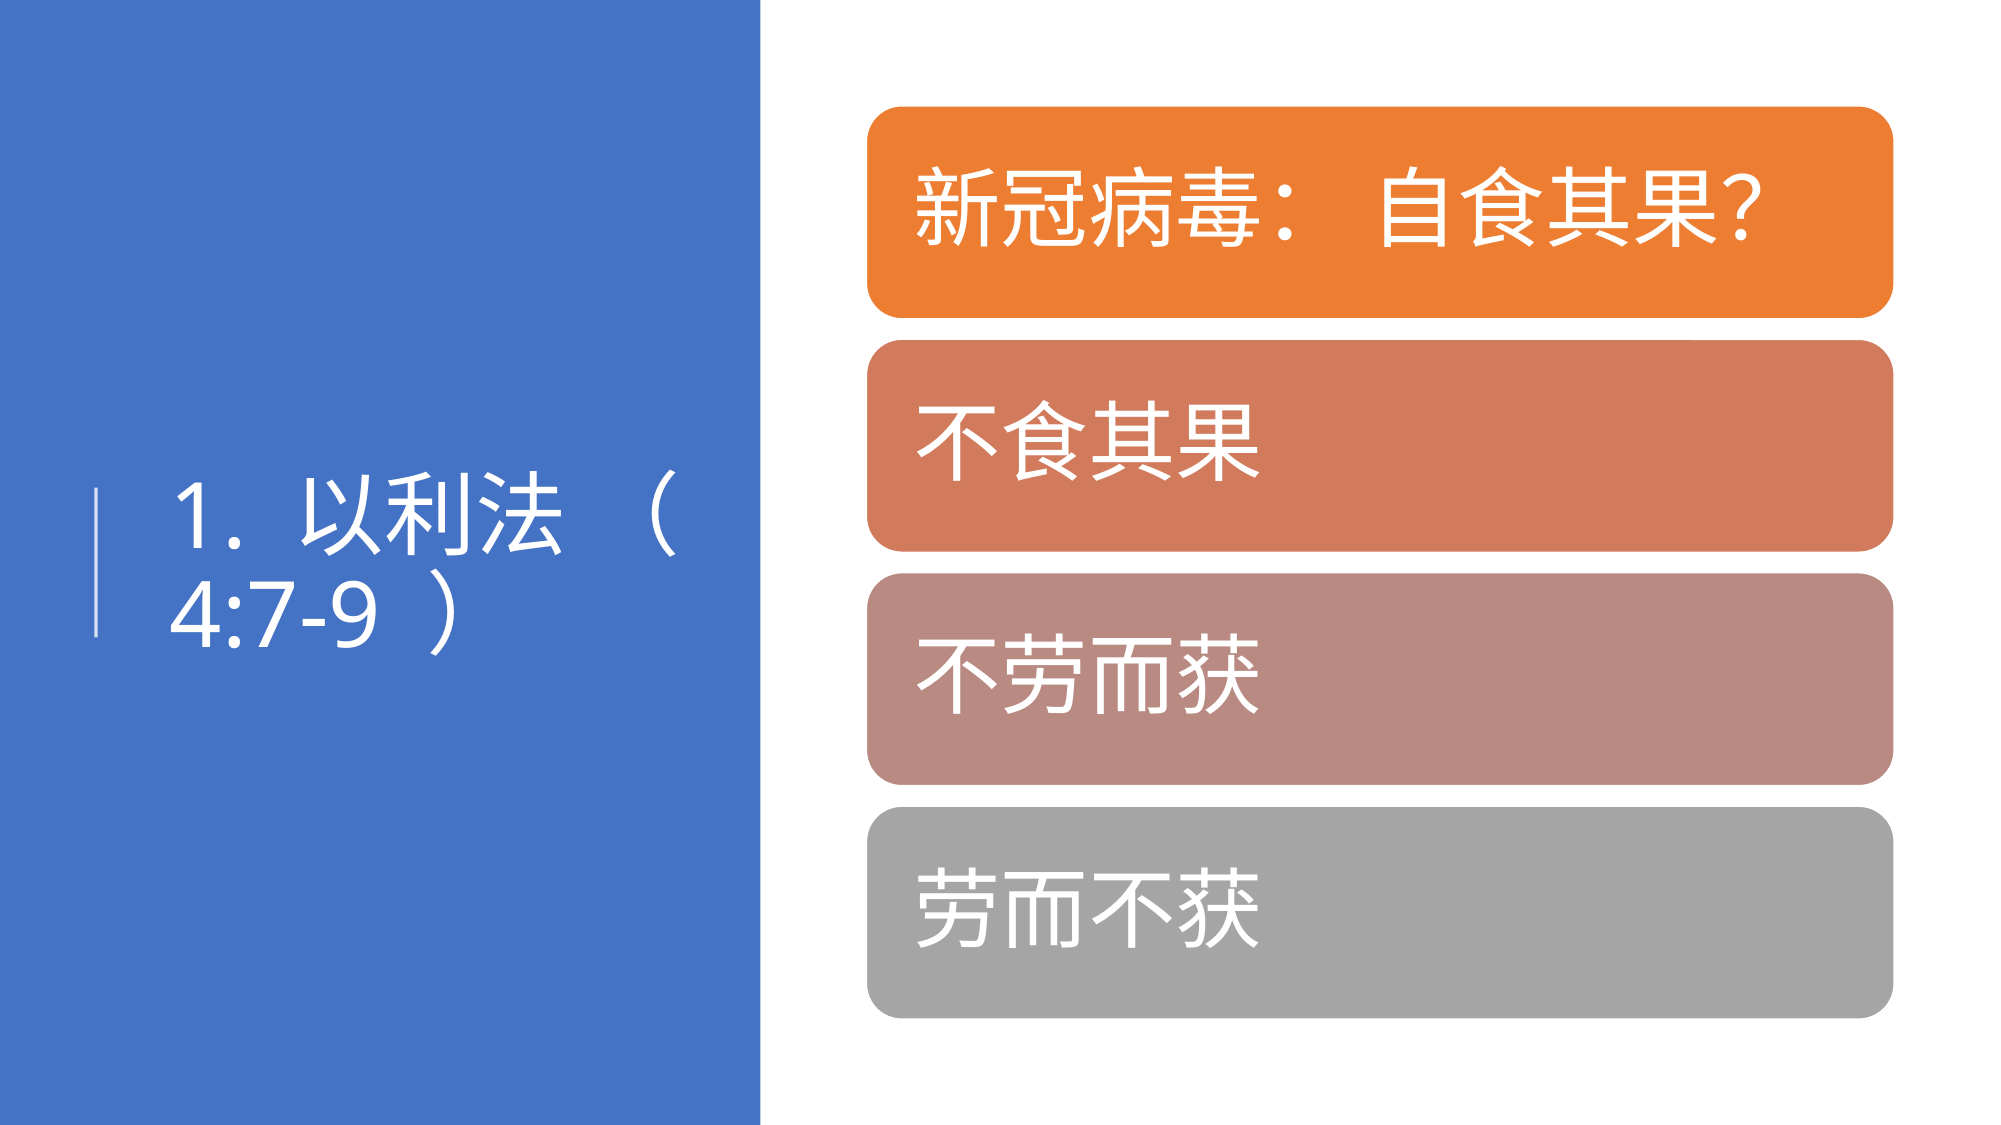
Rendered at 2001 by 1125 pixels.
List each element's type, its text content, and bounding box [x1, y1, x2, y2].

text_box [0, 0, 761, 1125]
title 1. 以利法 （ 4:7-9 ） [154, 116, 708, 1020]
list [866, 105, 1895, 1020]
